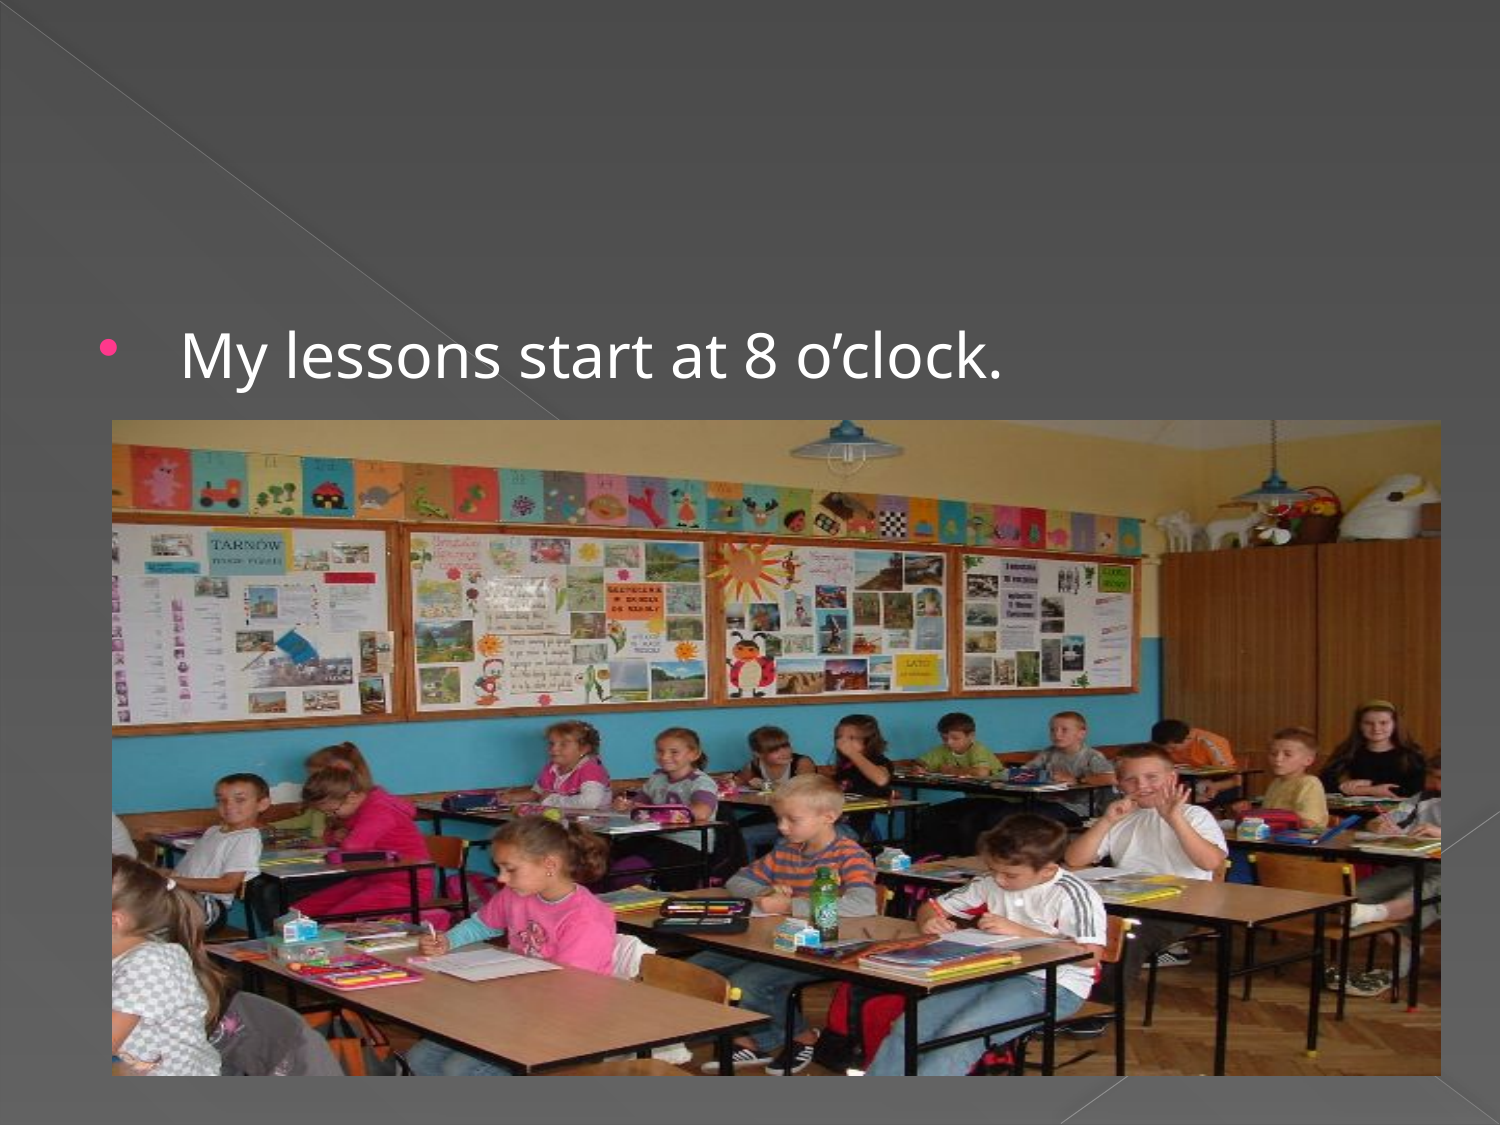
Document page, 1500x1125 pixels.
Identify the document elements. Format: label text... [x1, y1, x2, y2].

picture [111, 420, 1441, 1076]
list My lessons start at 8 o’clock. [75, 308, 1425, 1059]
